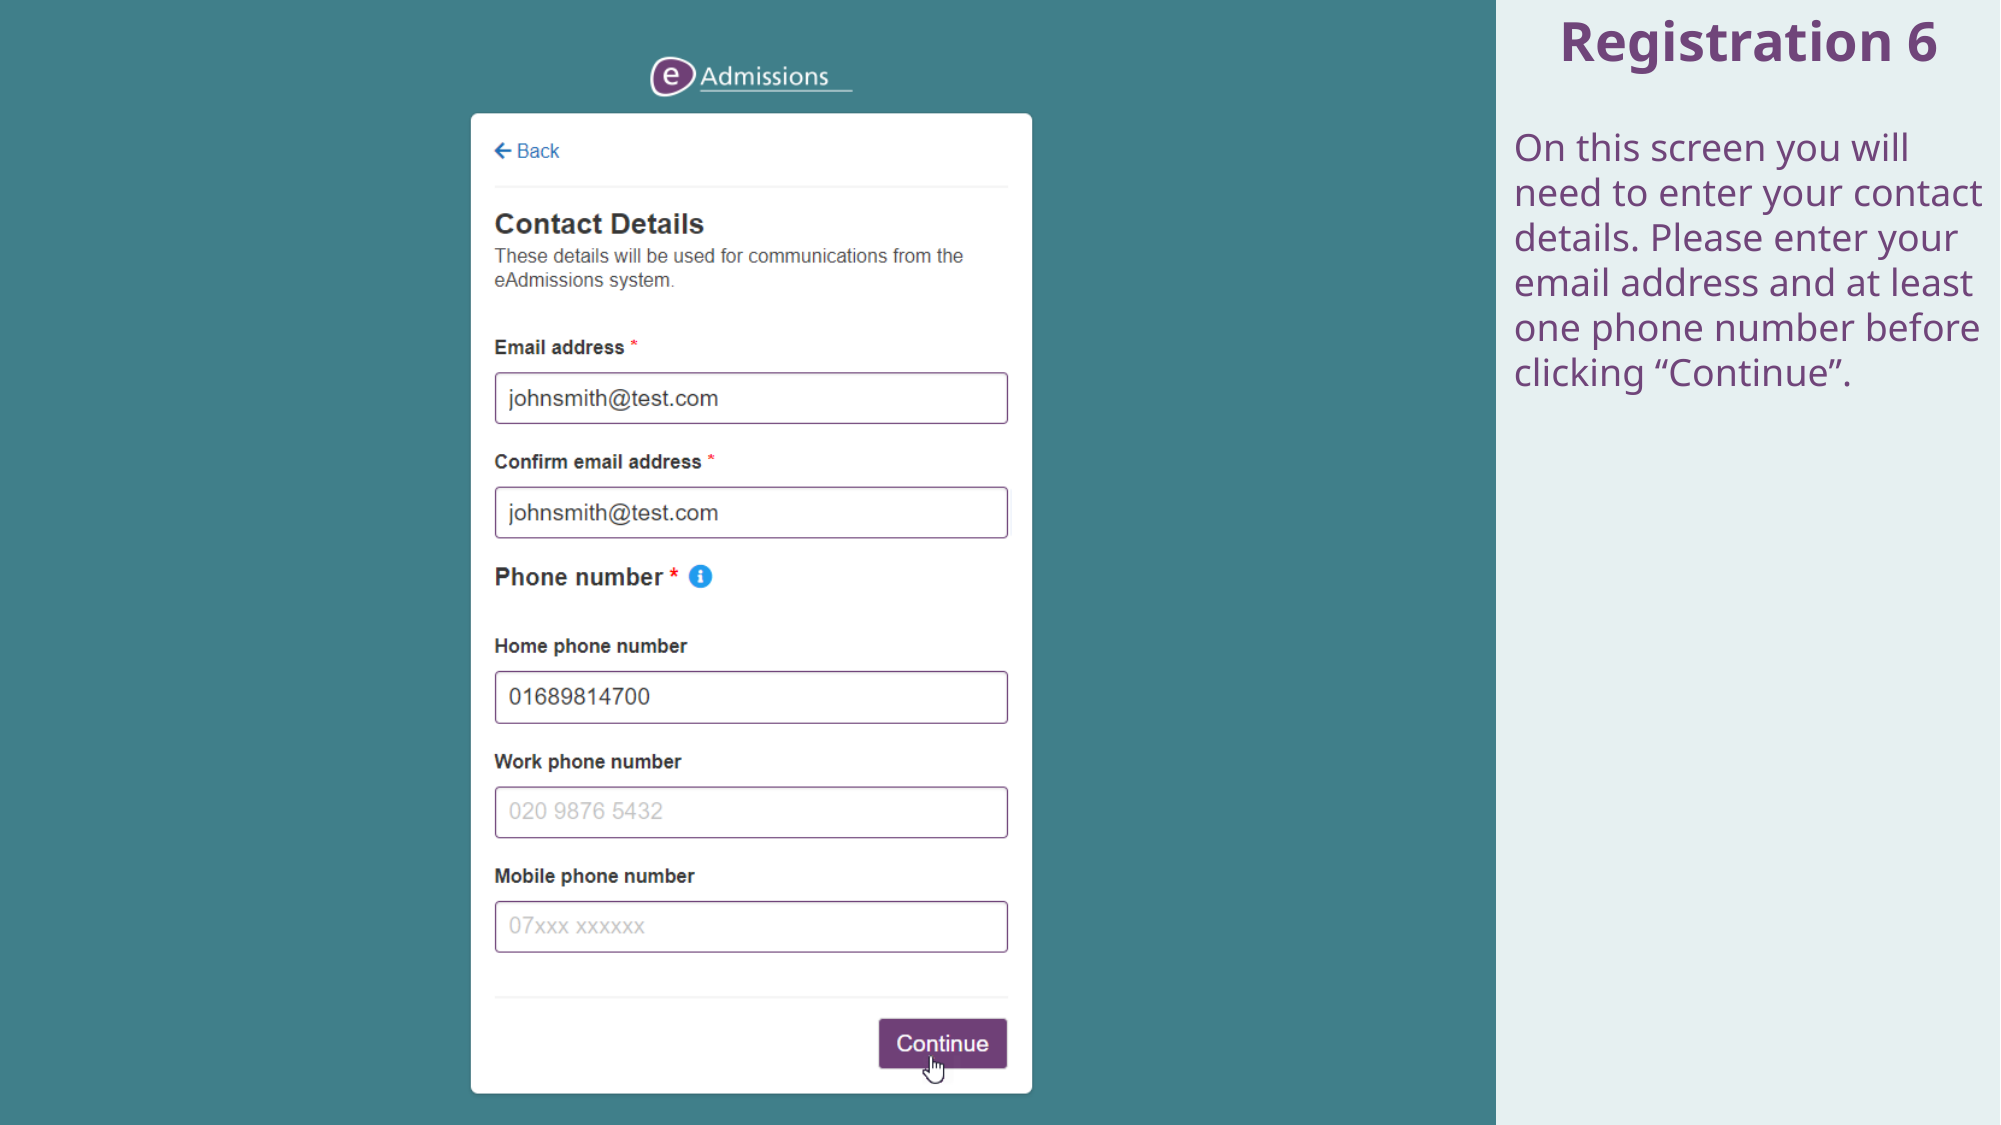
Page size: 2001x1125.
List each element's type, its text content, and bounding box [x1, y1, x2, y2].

text_box Registration 6 [1499, 0, 2000, 80]
picture [0, 0, 1496, 1125]
text_box On this screen you will need to enter your contact details. Please enter your email address and at least one phone number before clicking “Continue”. [1499, 116, 2000, 492]
